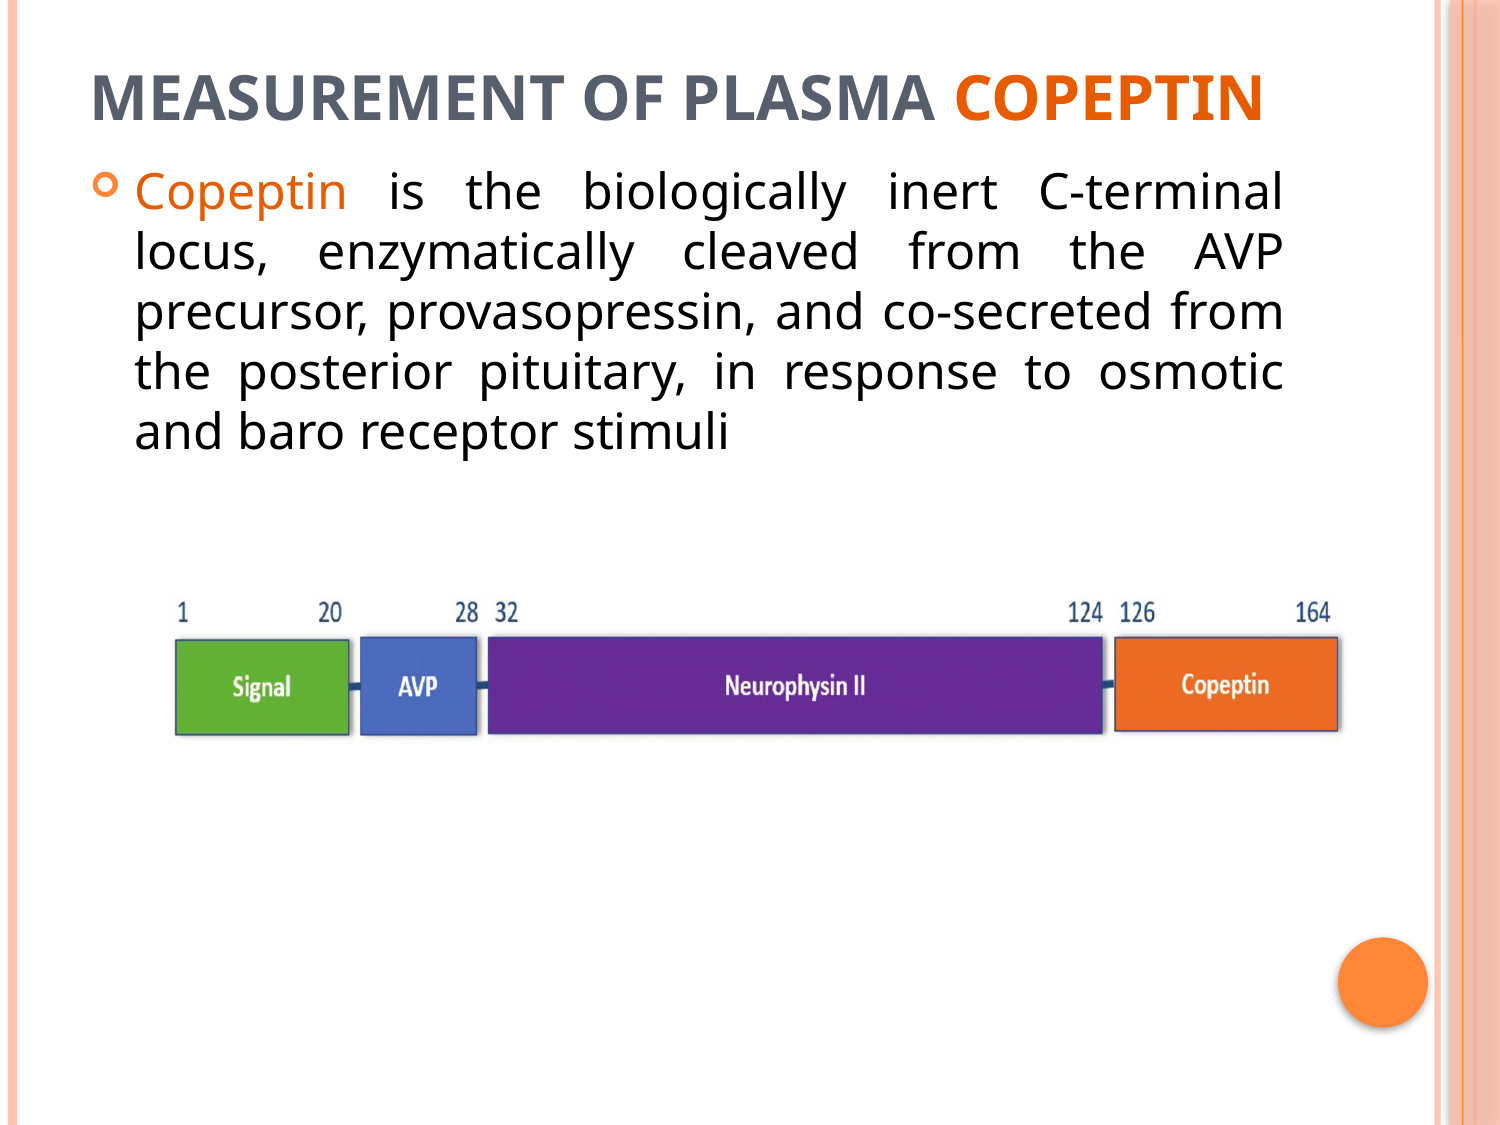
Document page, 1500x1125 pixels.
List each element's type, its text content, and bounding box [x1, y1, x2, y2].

list Copeptin is the biologically inert C-terminal locus, enzymatically cleaved from the AVP precursor, provasopressin, and co-secreted from the posterior pituitary, in response to osmotic and baro receptor stimuli [75, 152, 1300, 528]
picture [69, 550, 1407, 765]
title Measurement of plasma copeptin [75, 45, 1300, 141]
